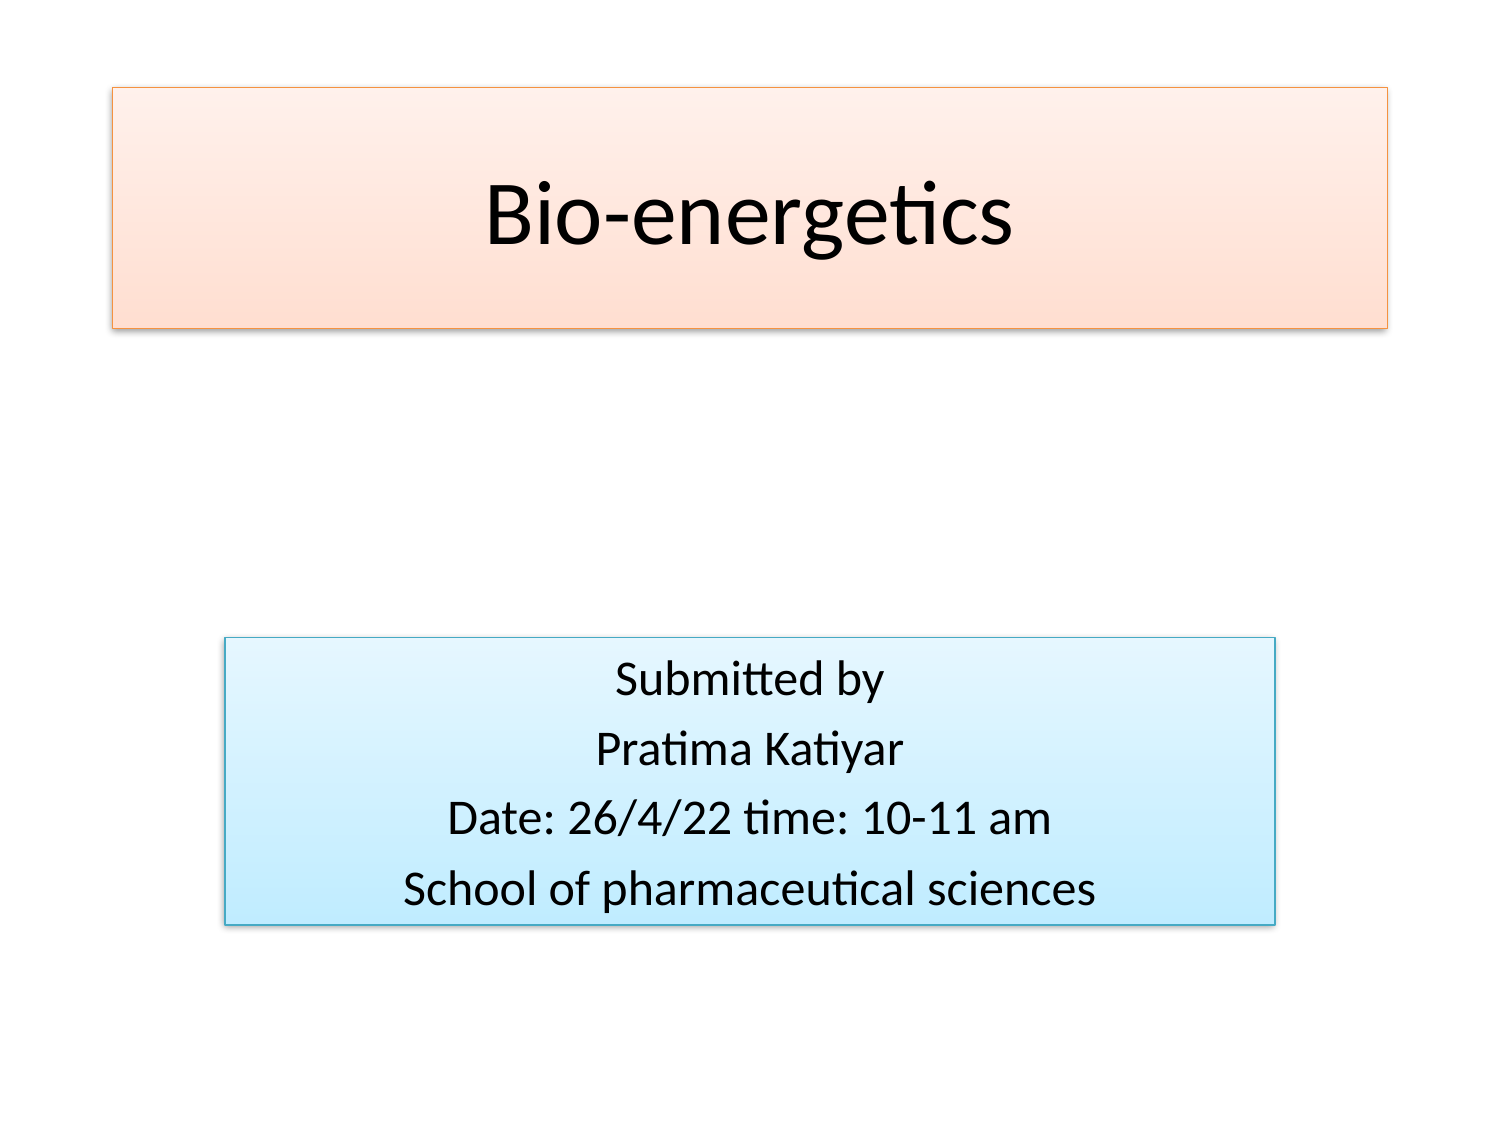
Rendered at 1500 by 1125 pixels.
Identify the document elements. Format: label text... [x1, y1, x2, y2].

subtitle Submitted by Pratima Katiyar Date: 26/4/22 time: 10-11 am School of pharmaceutical sciences [224, 637, 1276, 926]
title Bio-energetics [112, 87, 1388, 329]
